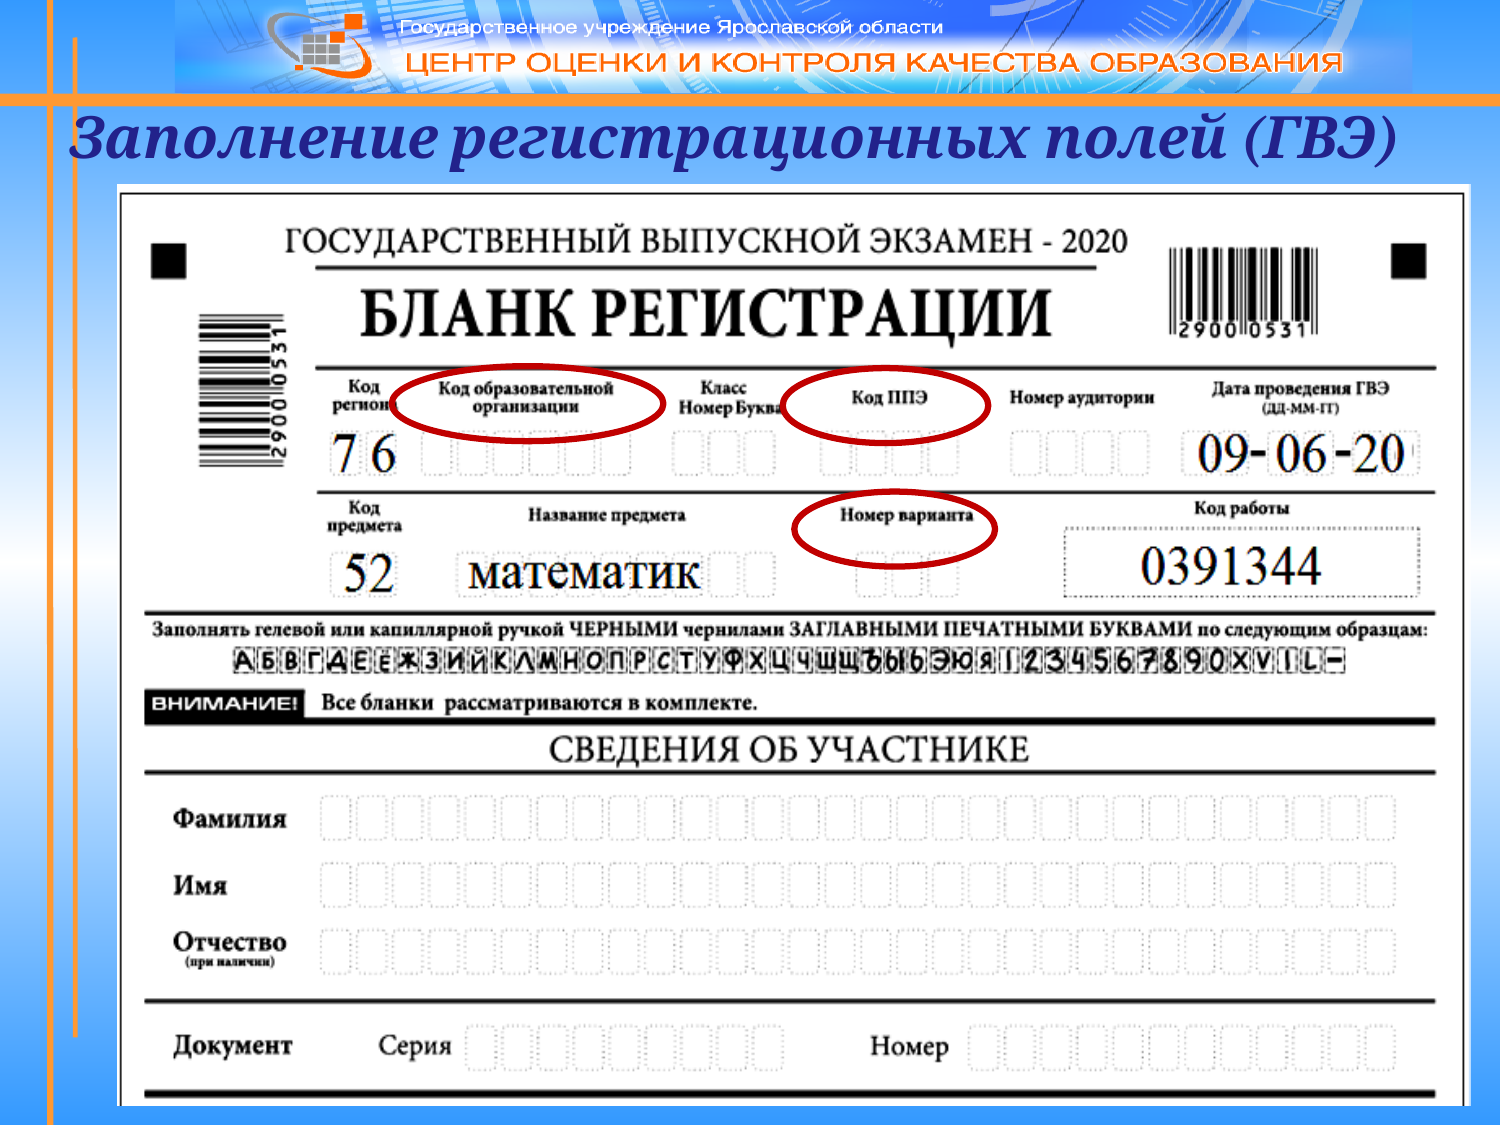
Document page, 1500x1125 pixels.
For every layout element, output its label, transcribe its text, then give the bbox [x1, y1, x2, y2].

picture [174, 0, 1413, 77]
picture [117, 184, 1471, 1106]
text_box Заполнение регистрационных полей (ГВЭ) [49, 77, 1434, 195]
